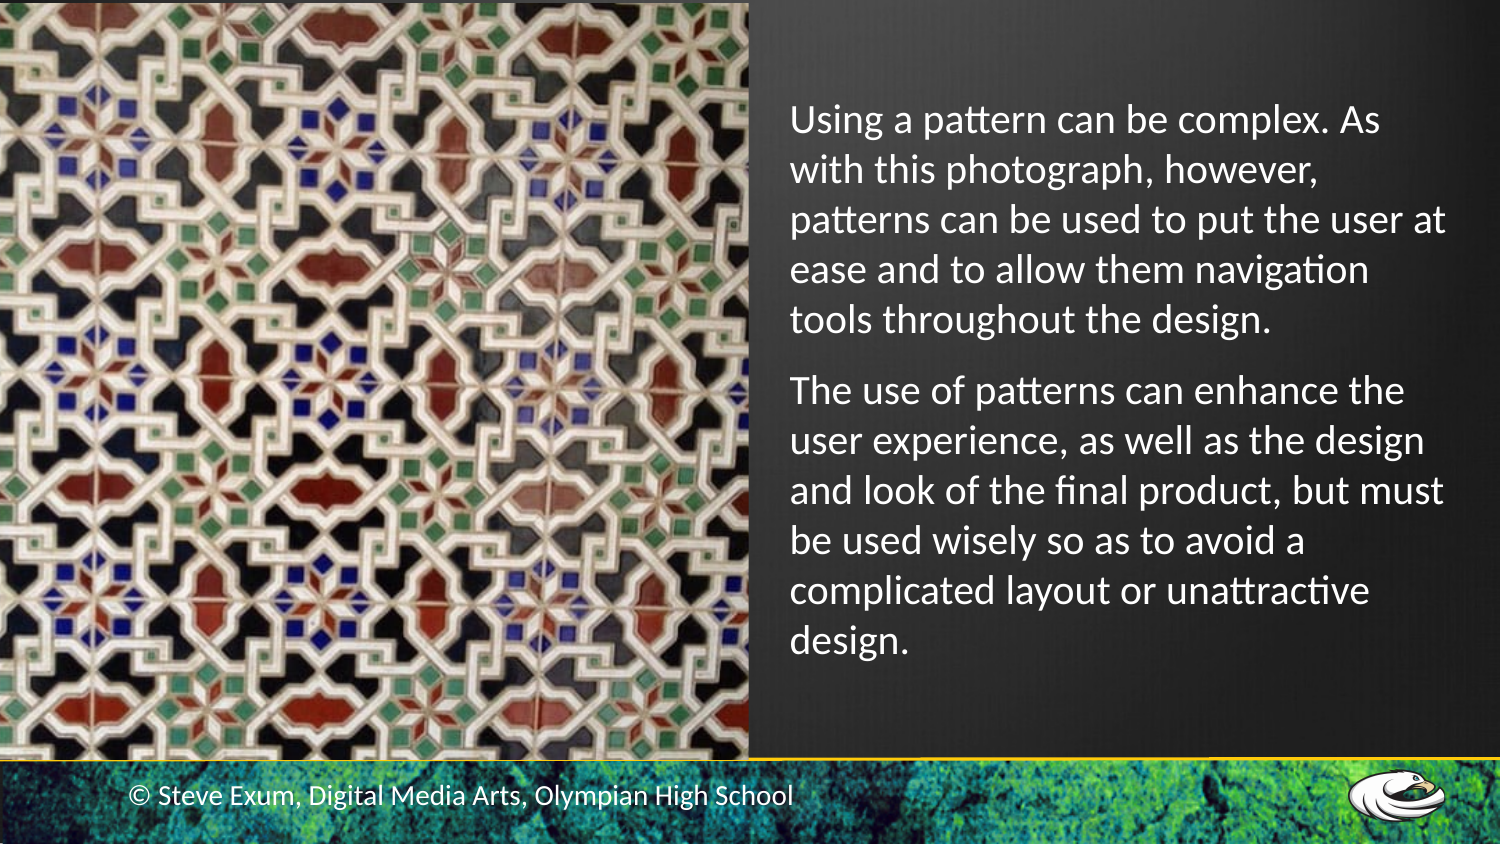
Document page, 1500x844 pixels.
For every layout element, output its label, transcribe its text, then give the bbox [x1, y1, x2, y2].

text_box Using a pattern can be complex. As with this photograph, however, patterns can be used to put the user at ease and to allow them navigation tools throughout the design. The use of patterns can enhance the user experience, as well as the design and look of the final product, but must be used wisely so as to avoid a complicated layout or unattractive design. [795, 84, 1463, 671]
picture [0, 0, 1500, 760]
picture [0, 761, 1500, 844]
